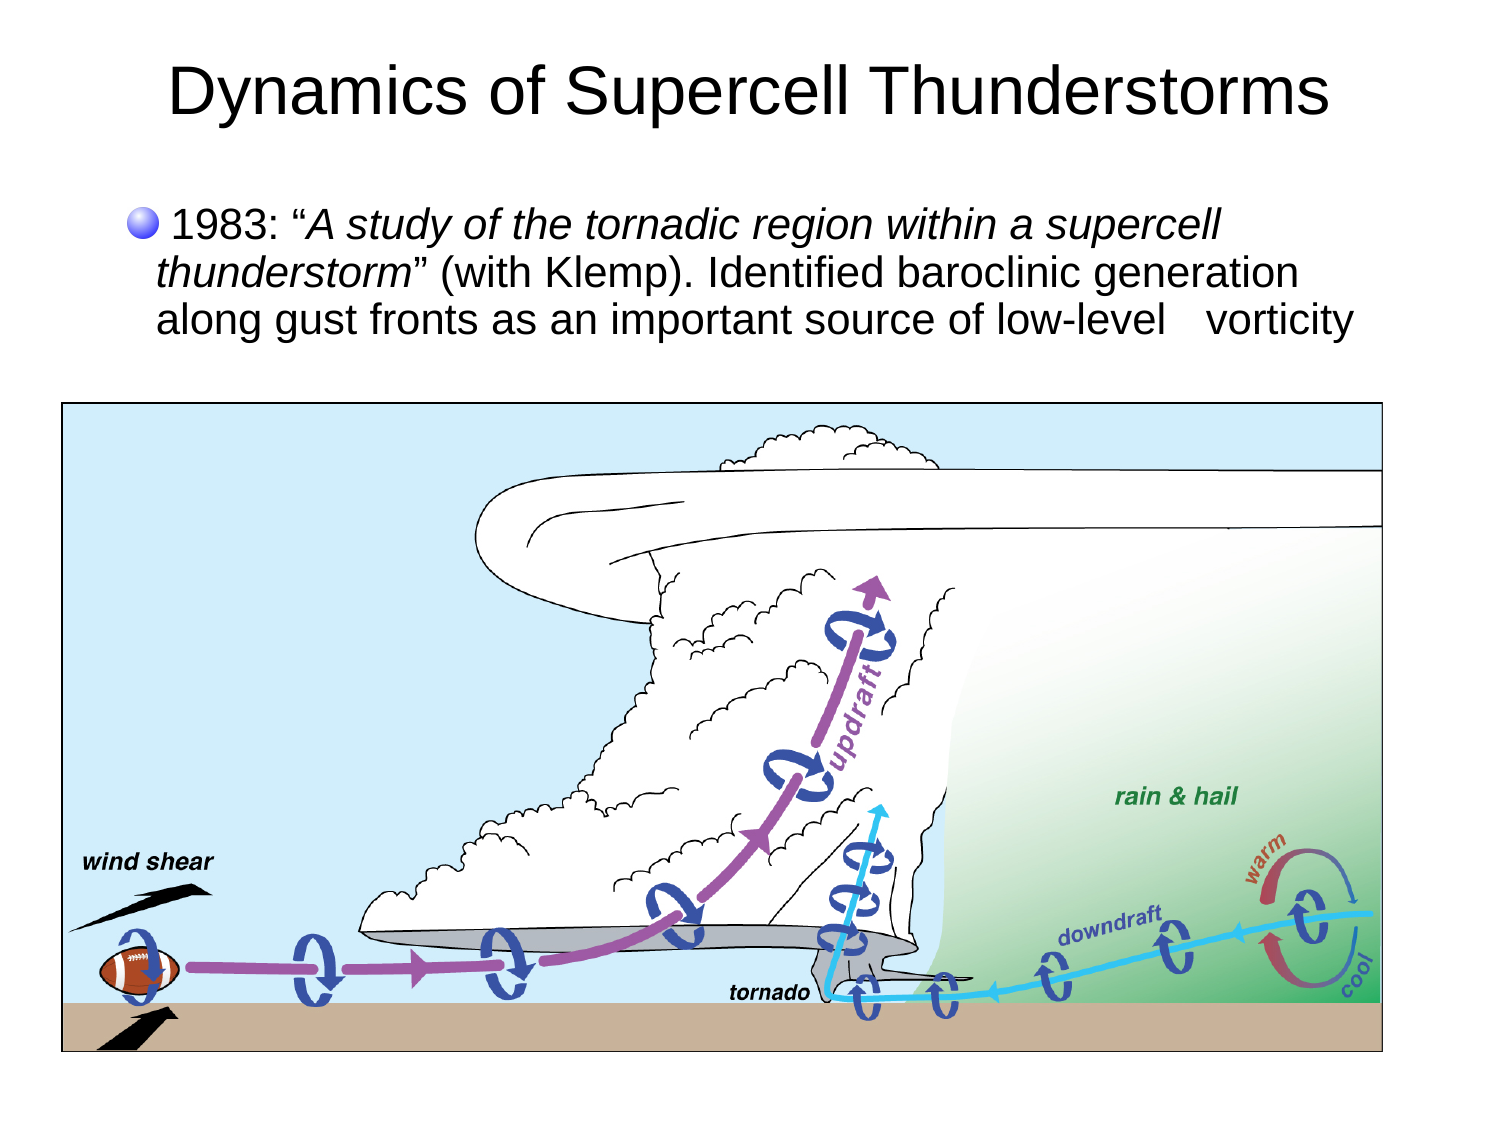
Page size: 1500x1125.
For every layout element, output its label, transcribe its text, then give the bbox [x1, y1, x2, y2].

picture [127, 207, 159, 239]
title Dynamics of Supercell Thunderstorms [103, 31, 1397, 153]
list 1983: “A study of the tornadic region within a supercell thunderstorm” (with Klemp). Identified baroclinic generation along gust fronts as an important source of low-level vorticity [112, 194, 1407, 391]
picture [61, 402, 1383, 1052]
